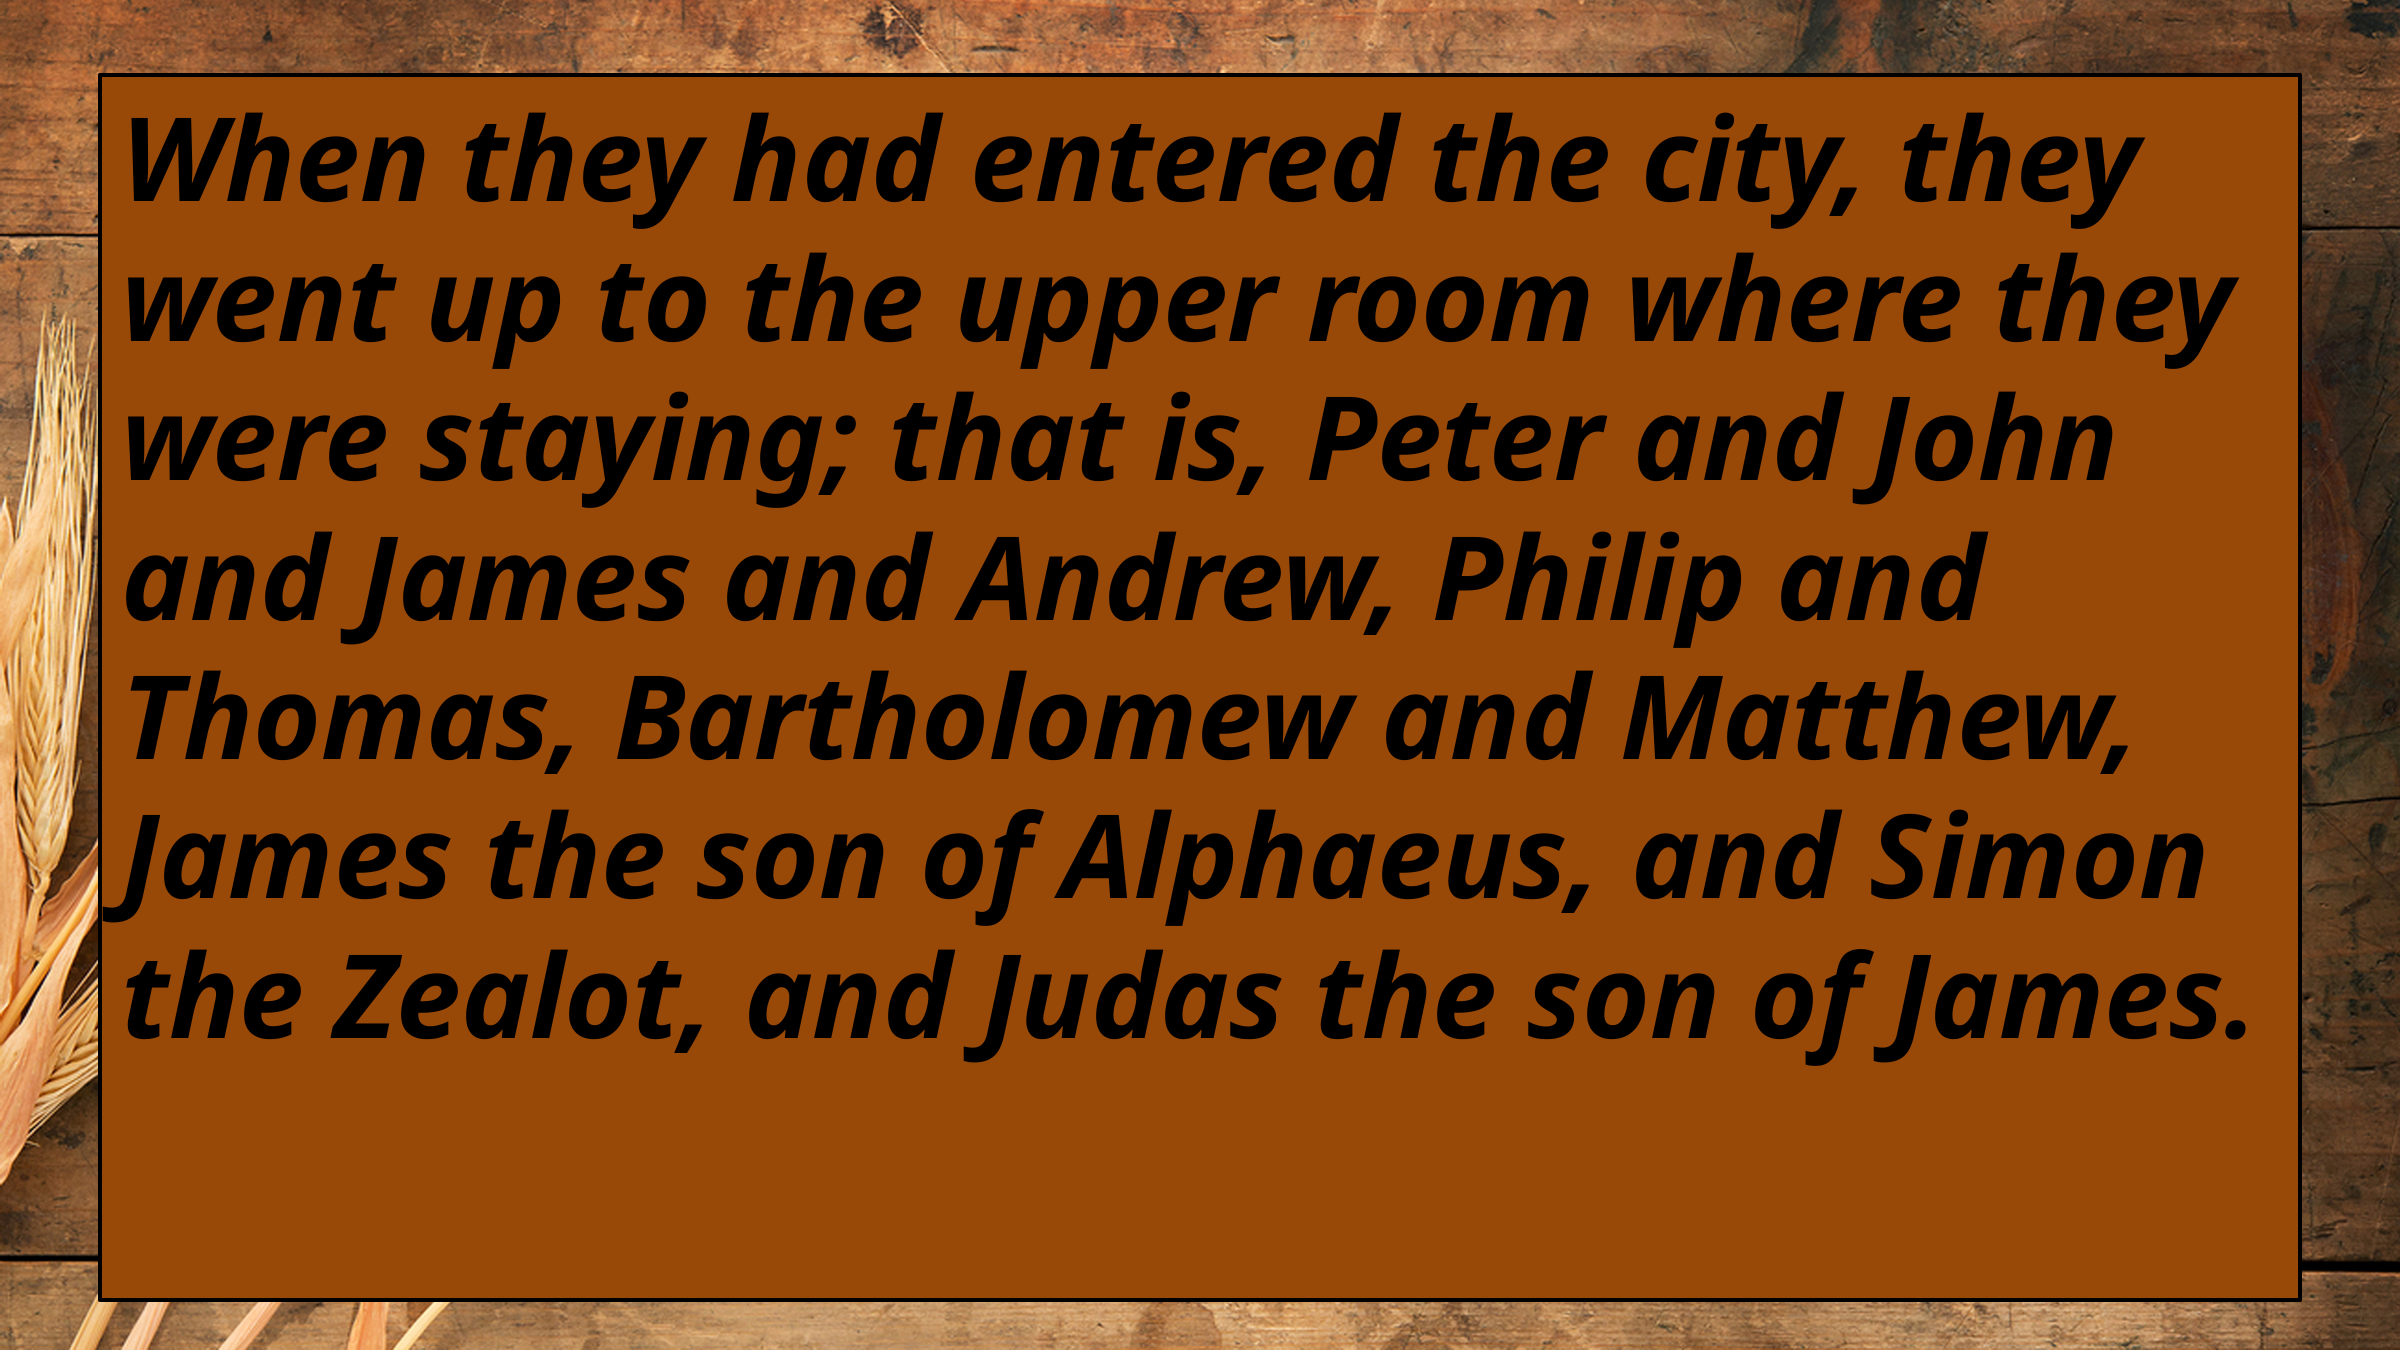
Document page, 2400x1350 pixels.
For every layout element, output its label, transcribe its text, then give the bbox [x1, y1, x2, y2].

picture [0, 0, 2400, 1350]
list When they had entered the city, they went up to the upper room where they were staying; that is, Peter and John and James and Andrew, Philip and Thomas, Bartholomew and Matthew, James the son of Alphaeus, and Simon the Zealot, and Judas the son of James. [99, 75, 2300, 1300]
